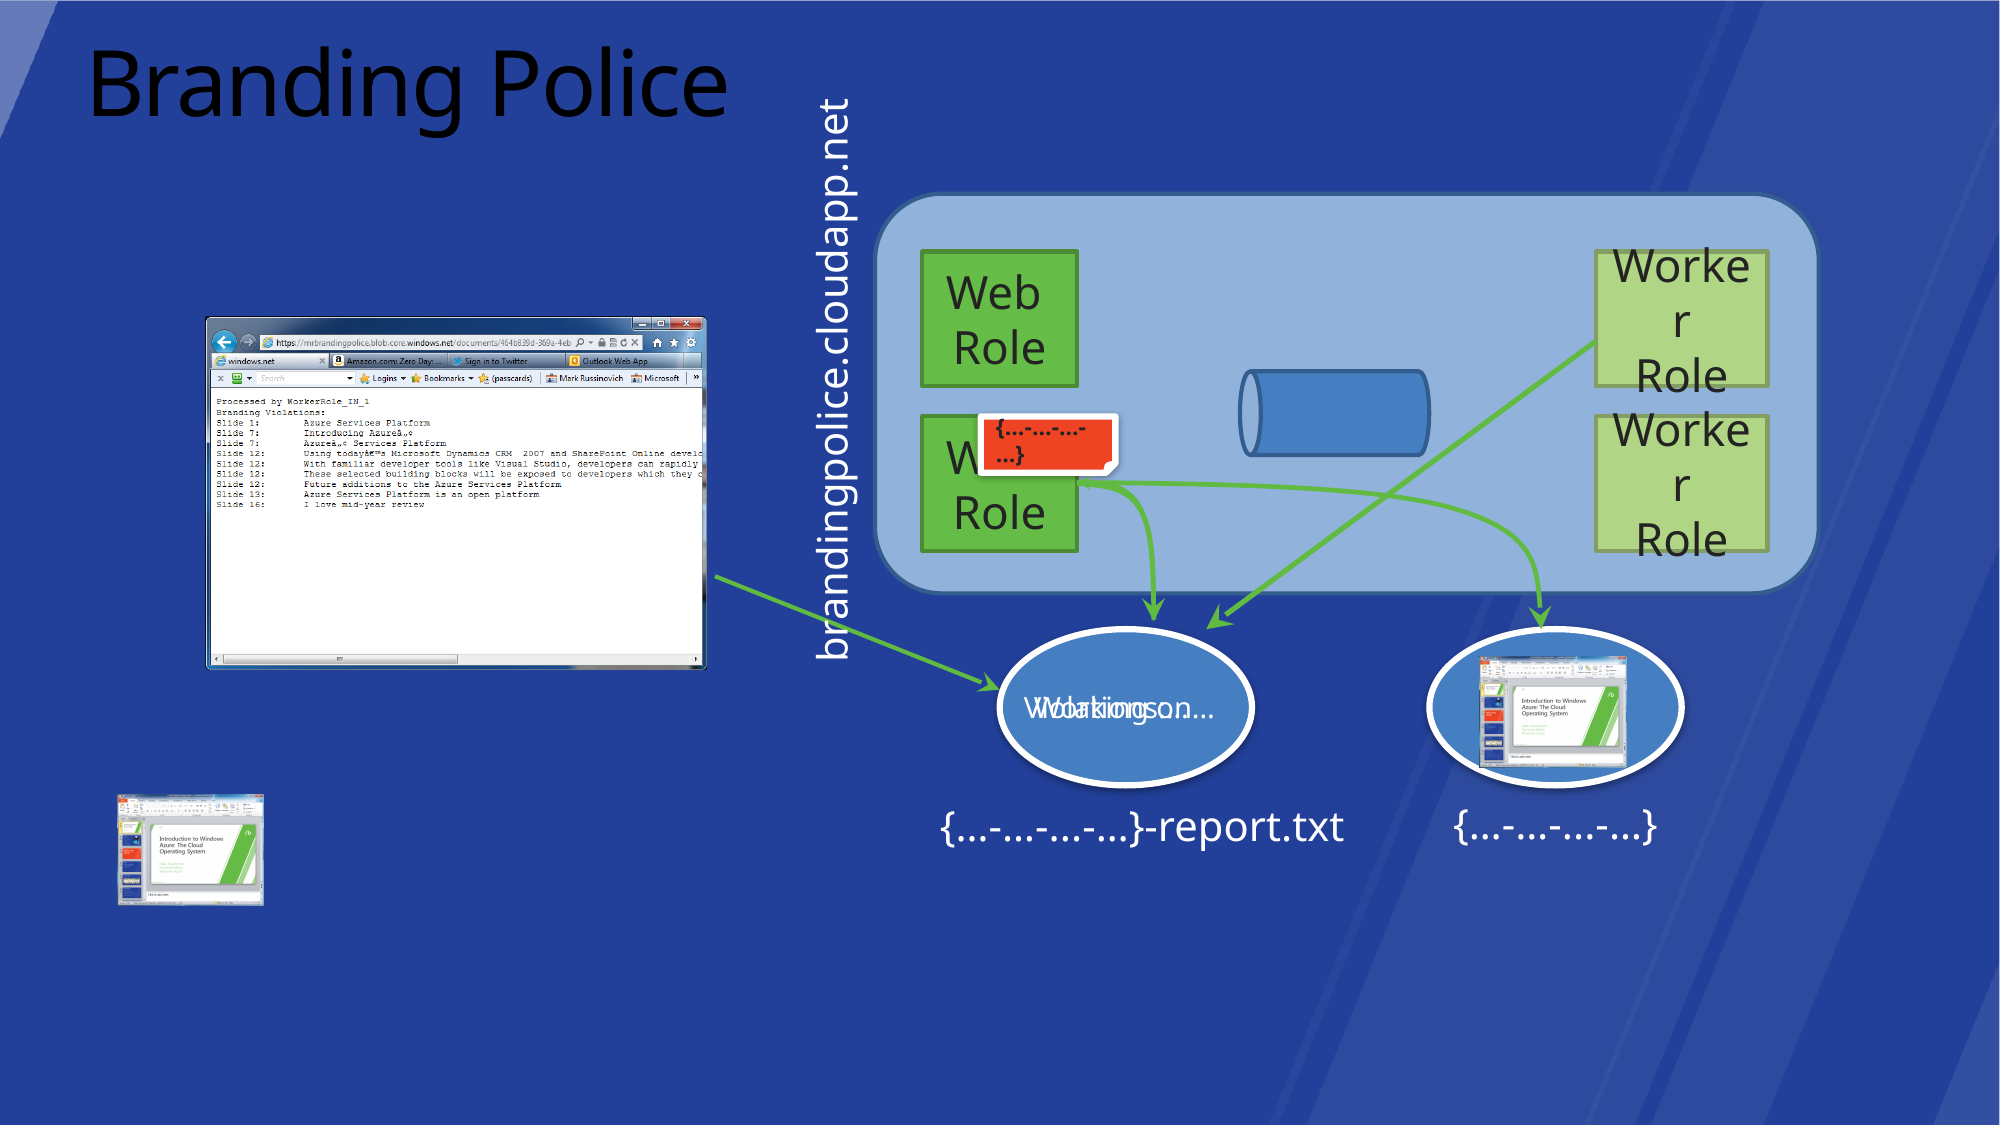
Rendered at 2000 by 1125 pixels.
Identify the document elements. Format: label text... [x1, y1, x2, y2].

text_box [872, 191, 1821, 596]
text_box {…-…-...-…} [977, 413, 1119, 476]
text_box {…-…-...-…} [1453, 797, 1658, 848]
text_box Worker Role [1601, 414, 1770, 553]
text_box [1077, 476, 1155, 620]
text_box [1205, 340, 1596, 630]
title Branding Police [85, 37, 1914, 138]
text_box {…-…-...-…}-report.txt [939, 799, 1345, 850]
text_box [714, 575, 1000, 690]
picture [0, 0, 2000, 1125]
text_box Worker Role [1594, 249, 1770, 388]
text_box Web Role [920, 414, 1079, 553]
text_box Working on… [1190, 689, 1216, 725]
text_box [1426, 630, 1685, 789]
text_box [1155, 600, 1164, 619]
text_box Web Role [920, 249, 1079, 388]
text_box [1086, 481, 1200, 522]
text_box [996, 625, 1256, 789]
text_box brandingpolice.cloudapp.net [805, 97, 856, 574]
text_box Violations:… [1023, 689, 1190, 725]
